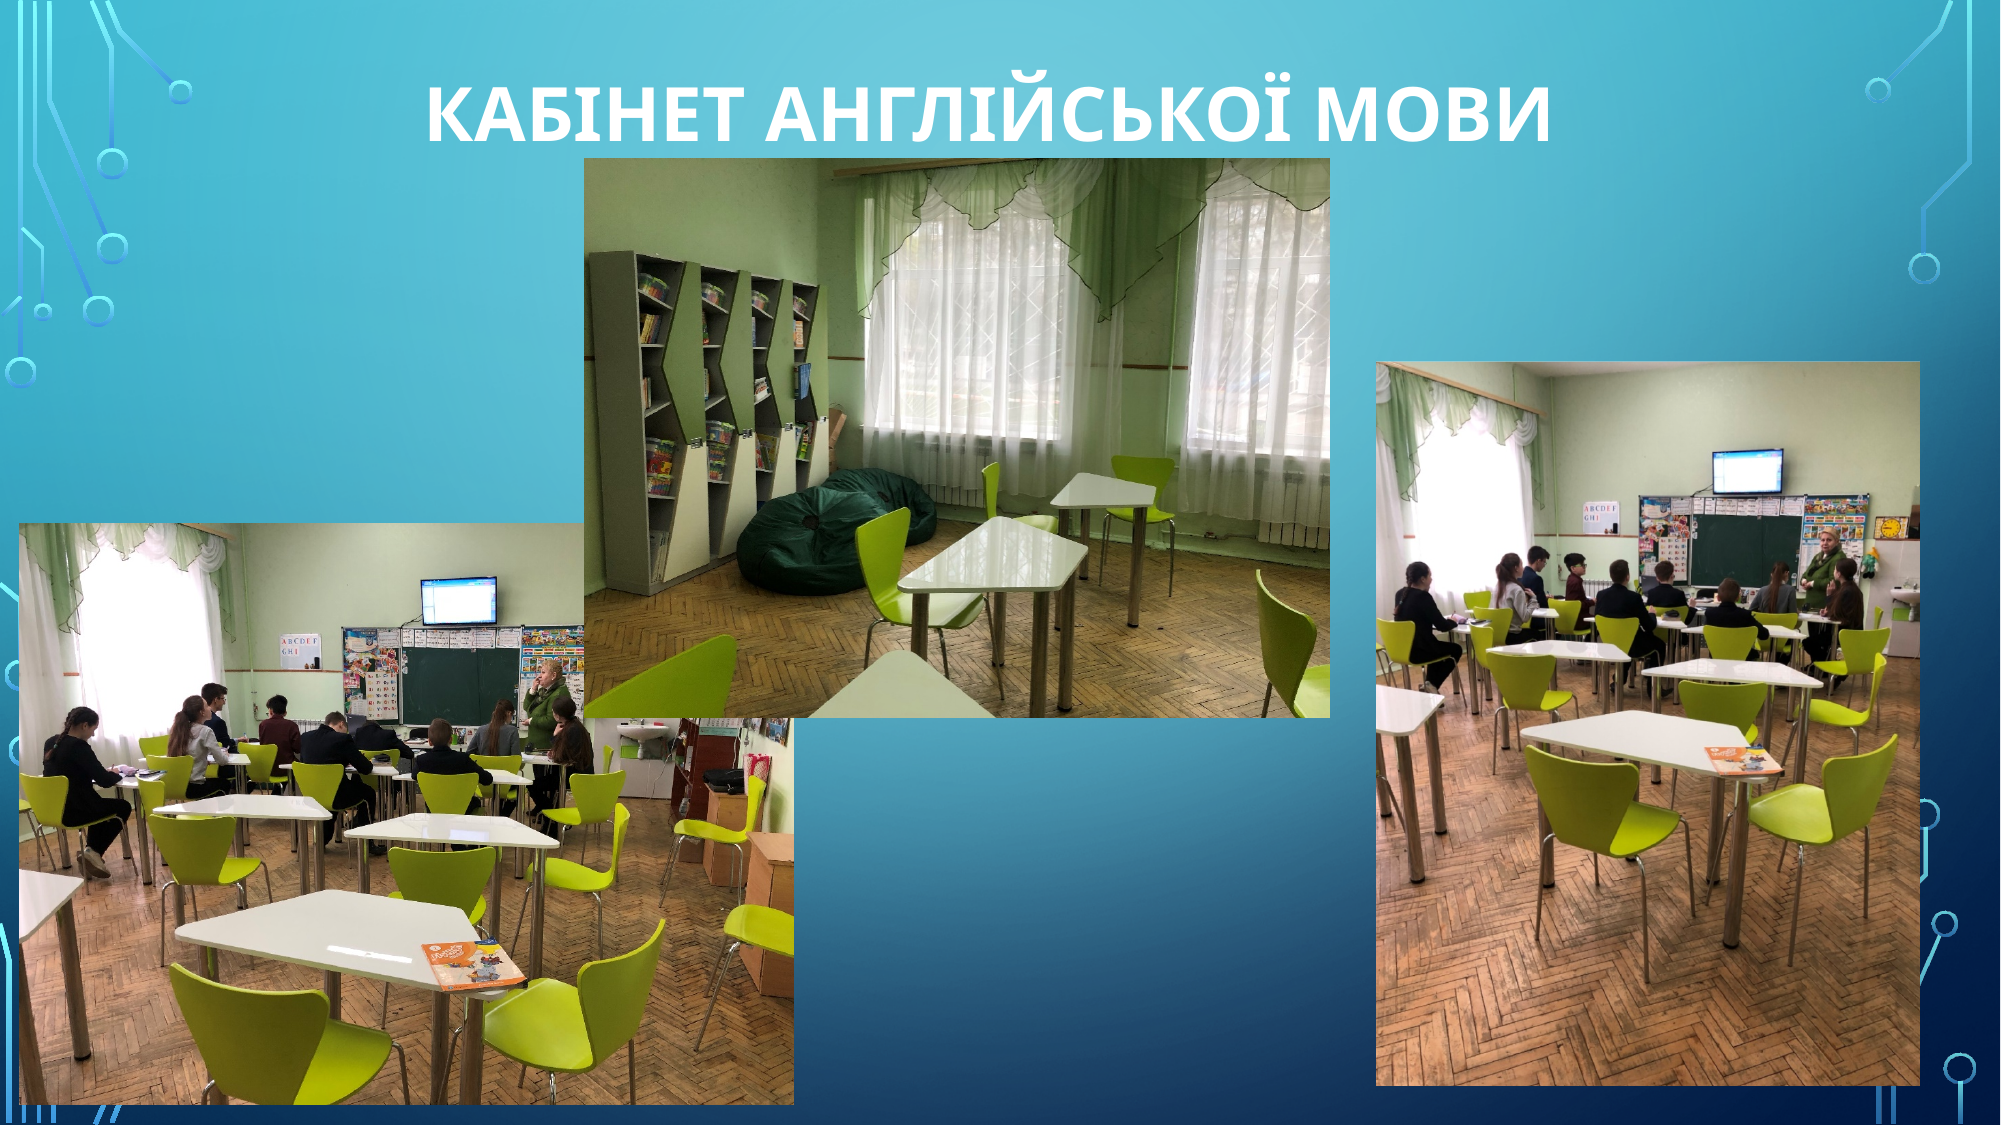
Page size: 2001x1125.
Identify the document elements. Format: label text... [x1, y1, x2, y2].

picture [583, 158, 2000, 1085]
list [18, 523, 795, 1105]
title Кабінет англійської мови [187, 20, 1813, 214]
